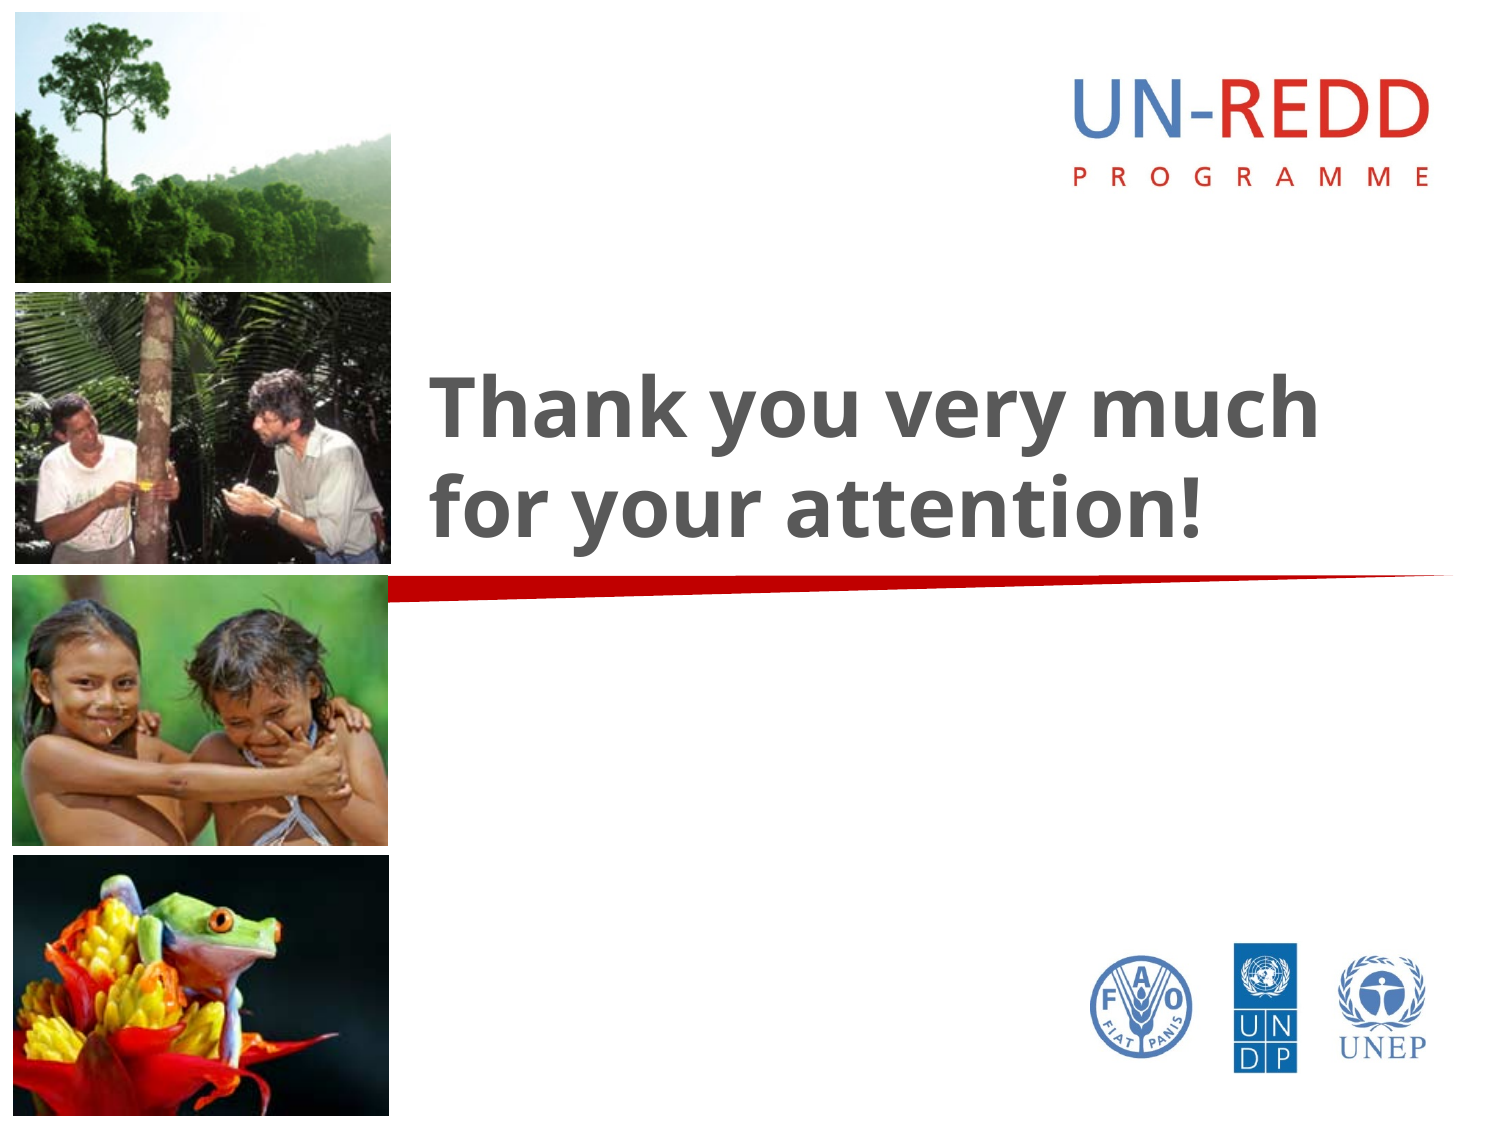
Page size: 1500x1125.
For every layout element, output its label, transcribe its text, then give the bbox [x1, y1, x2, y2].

picture [1090, 941, 1426, 1074]
picture [12, 575, 388, 846]
picture [15, 292, 391, 564]
picture [1051, 40, 1439, 207]
picture [15, 12, 391, 283]
title Thank you very much for your attention! [413, 337, 1463, 562]
picture [13, 855, 389, 1116]
